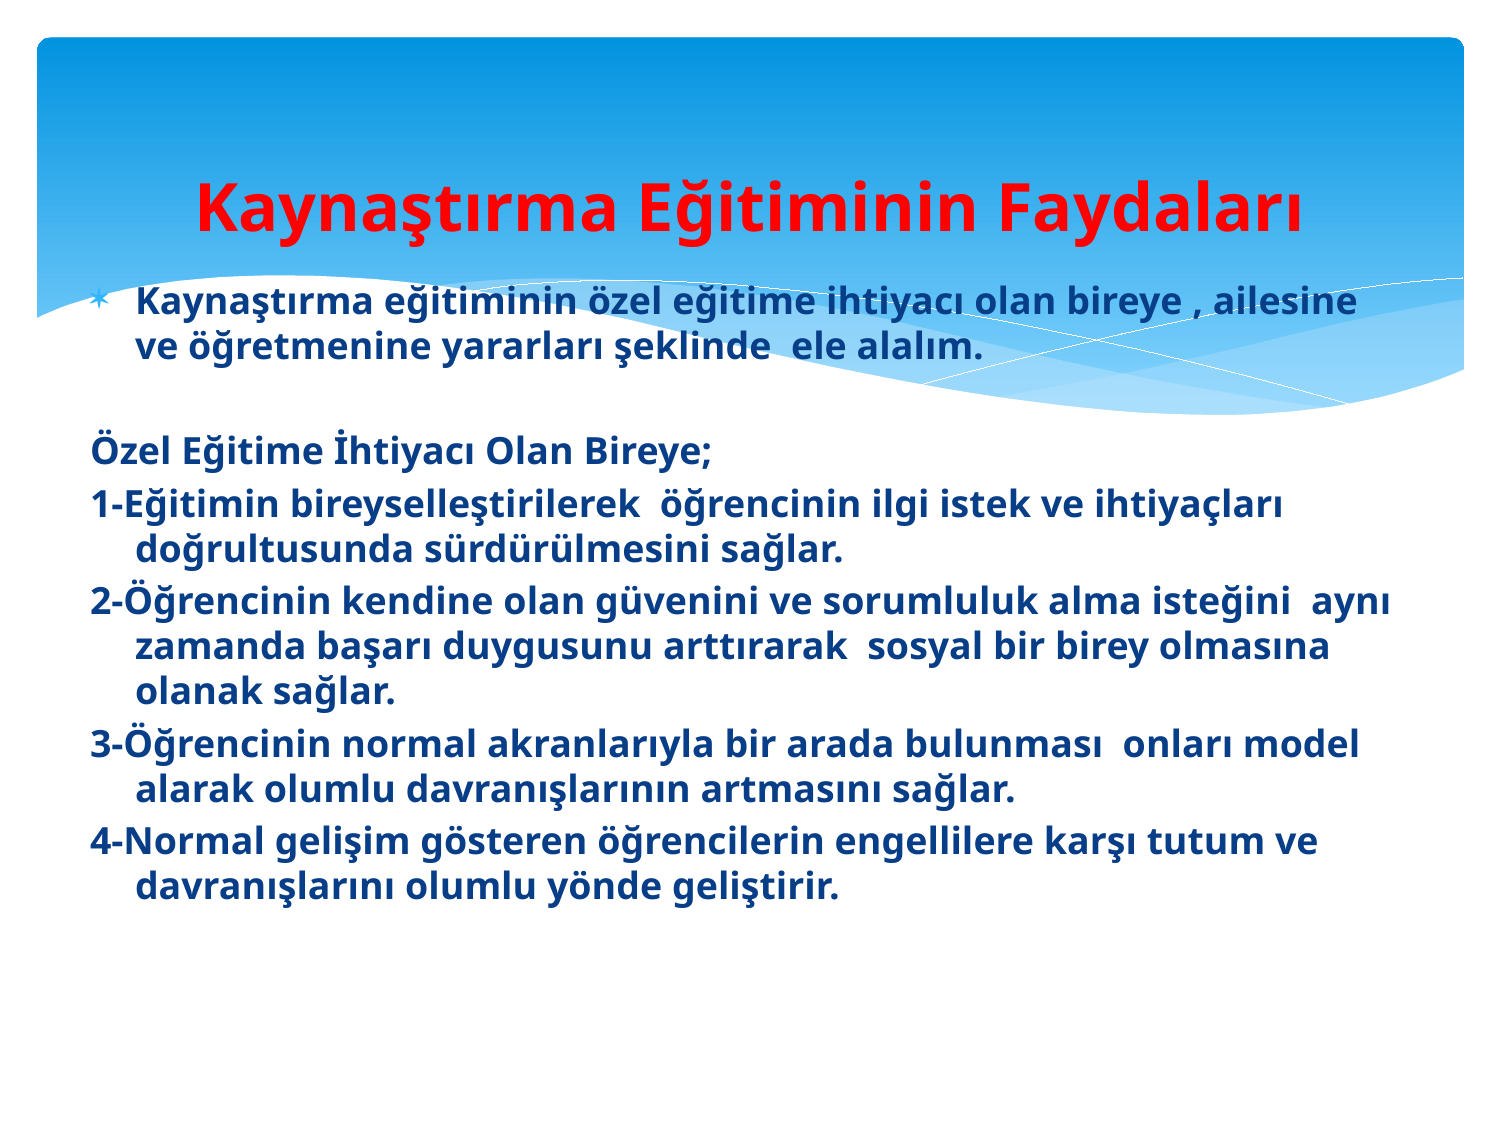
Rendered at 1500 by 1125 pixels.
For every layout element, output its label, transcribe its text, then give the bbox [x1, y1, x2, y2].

list Kaynaştırma eğitiminin özel eğitime ihtiyacı olan bireye , ailesine ve öğretmenine yararları şeklinde ele alalım. Özel Eğitime İhtiyacı Olan Bireye; 1-Eğitimin bireyselleştirilerek öğrencinin ilgi istek ve ihtiyaçları doğrultusunda sürdürülmesini sağlar. 2-Öğrencinin kendine olan güvenini ve sorumluluk alma isteğini aynı zamanda başarı duygusunu arttırarak sosyal bir birey olmasına olanak sağlar. 3-Öğrencinin normal akranlarıyla bir arada bulunması onları model alarak olumlu davranışlarının artmasını sağlar. 4-Normal gelişim gösteren öğrencilerin engellilere karşı tutum ve davranışlarını olumlu yönde geliştirir. [75, 269, 1425, 1079]
title Kaynaştırma Eğitiminin Faydaları [75, 164, 1425, 247]
